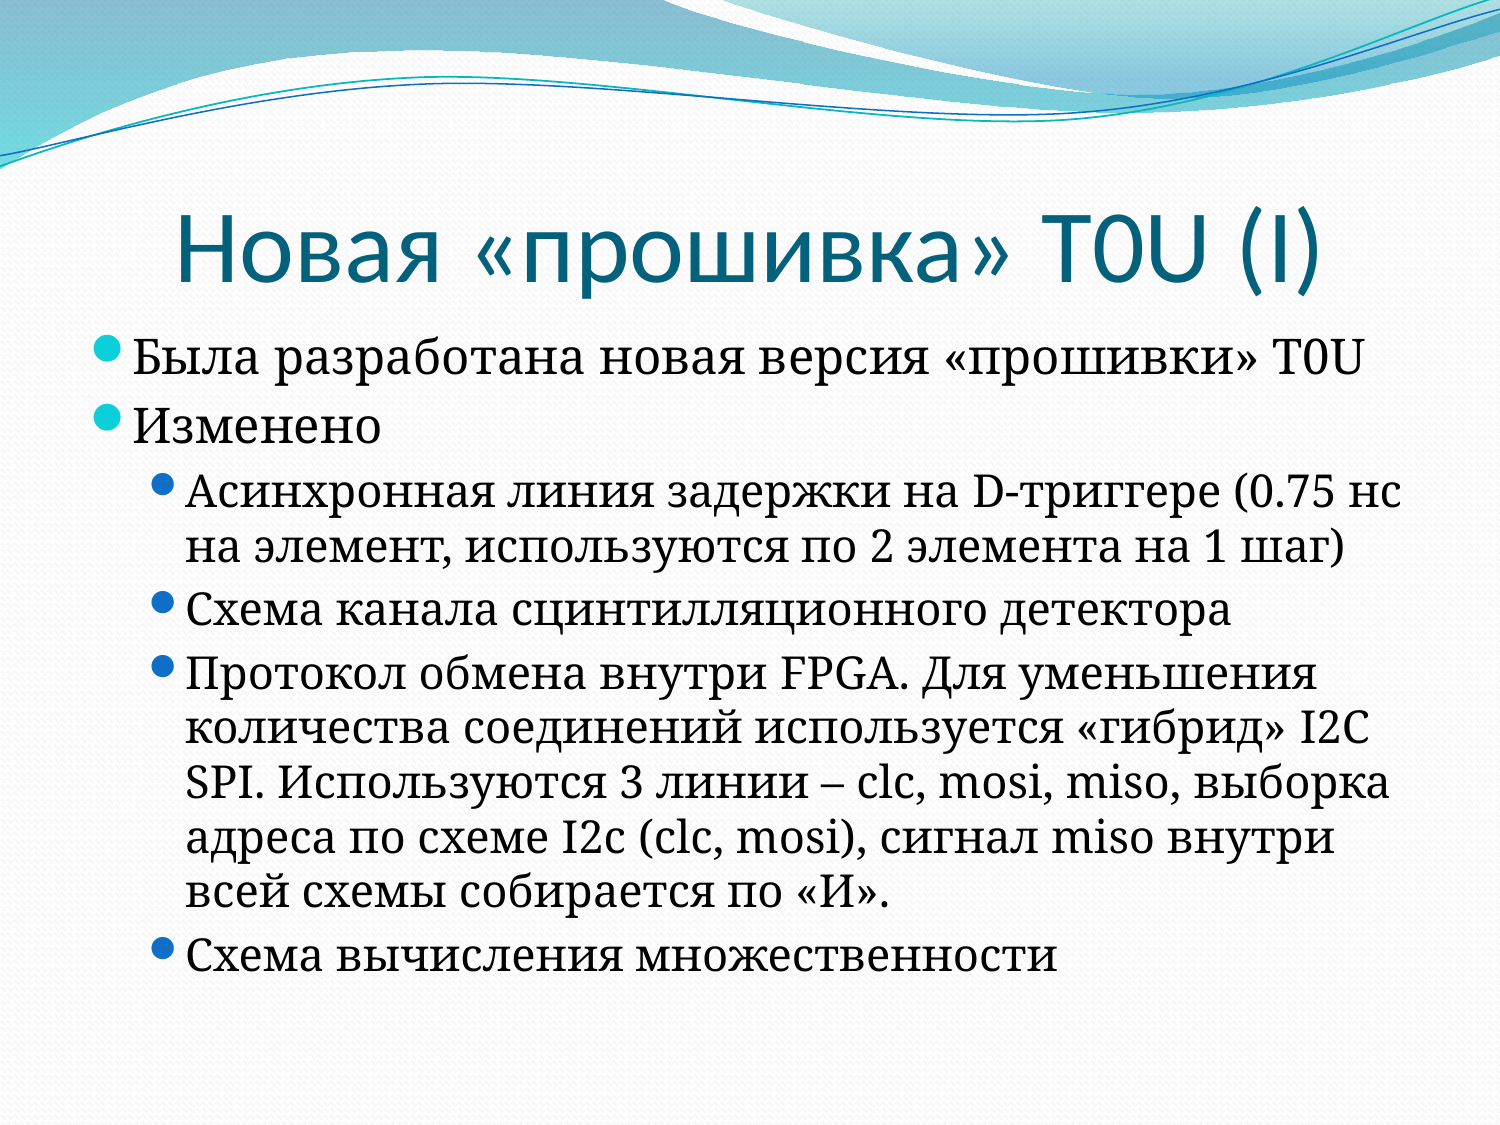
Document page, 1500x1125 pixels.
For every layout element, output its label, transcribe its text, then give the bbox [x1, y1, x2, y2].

title Новая «прошивка» T0U (I) [75, 115, 1425, 303]
list Была разработана новая версия «прошивки» T0U Изменено Асинхронная линия задержки на D-триггере (0.75 нс на элемент, используются по 2 элемента на 1 шаг) Схема канала сцинтилляционного детектора Протокол обмена внутри FPGA. Для уменьшения количества соединений используется «гибрид» I2C SPI. Используются 3 линии – clc, mosi, miso, выборка адреса по схеме I2c (clc, mosi), сигнал miso внутри всей схемы собирается по «И». Схема вычисления множественности [75, 317, 1425, 1038]
